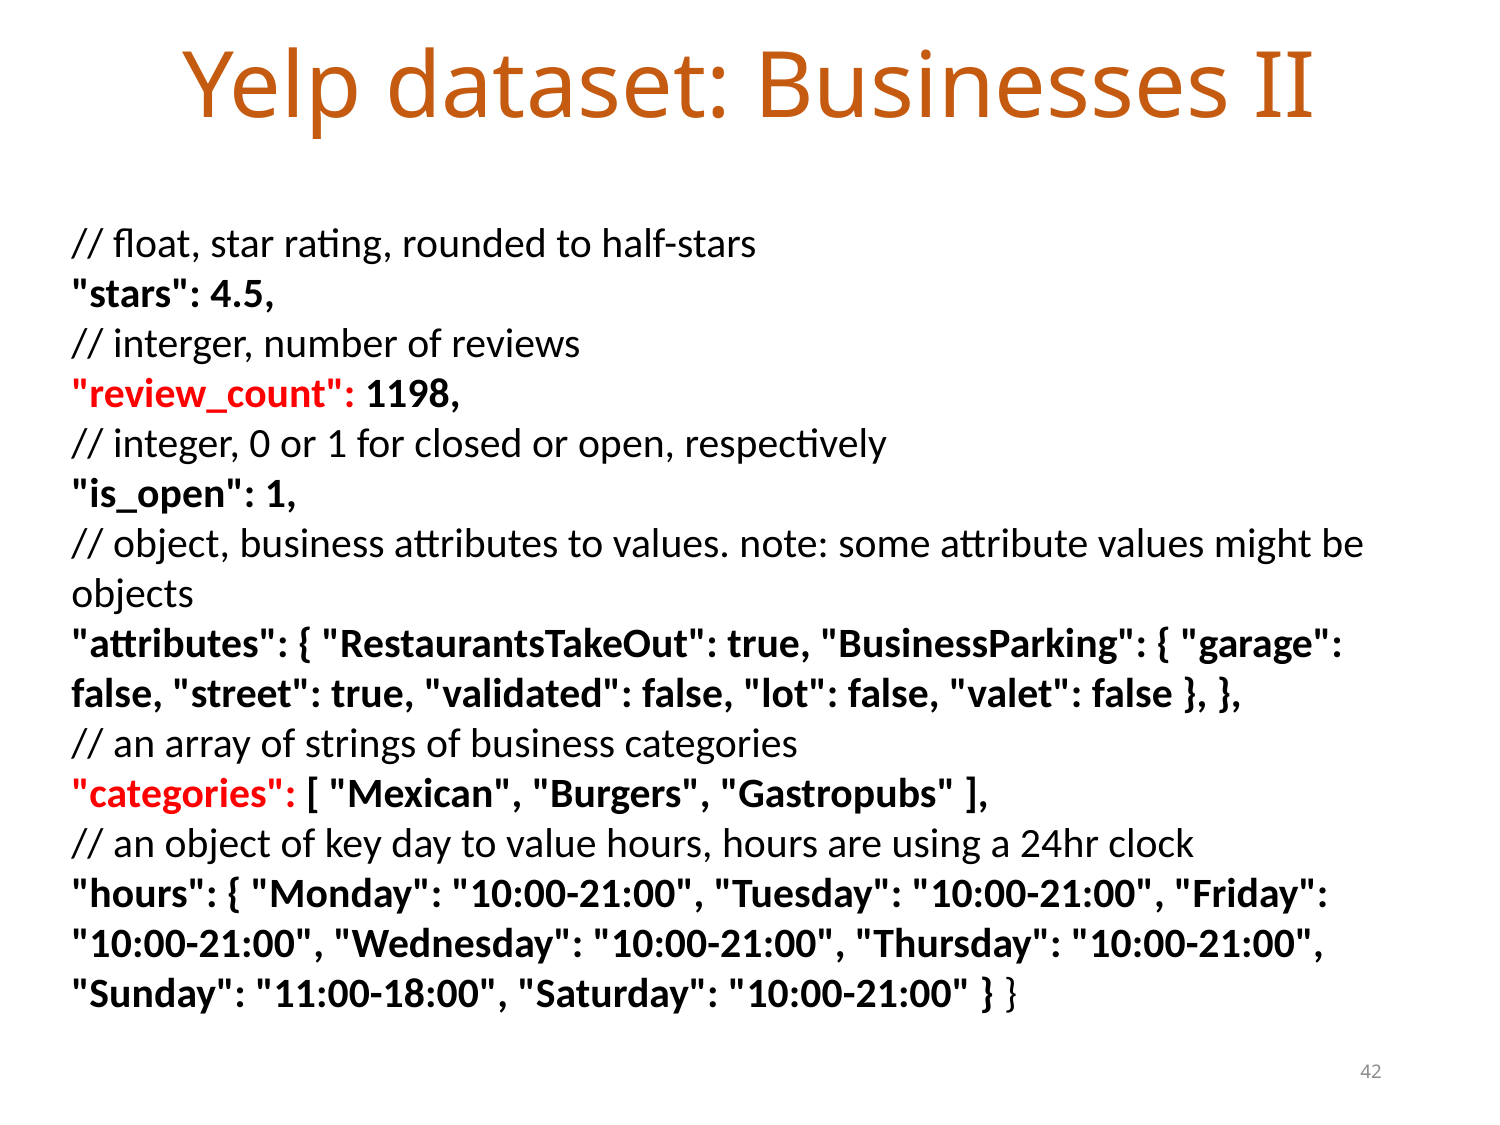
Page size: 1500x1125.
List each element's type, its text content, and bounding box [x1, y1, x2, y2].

title Yelp dataset: Businesses II [103, 0, 1397, 197]
slide_number 42 [1059, 1042, 1397, 1103]
text_box // float, star rating, rounded to half-stars "stars": 4.5, // interger, number of reviews "review_count": 1198, // integer, 0 or 1 for closed or open, respectively "is_open": 1, // object, business attributes to values. note: some attribute values might be objects "attributes": { "RestaurantsTakeOut": true, "BusinessParking": { "garage": false, "street": true, "validated": false, "lot": false, "valet": false }, }, // an array of strings of business categories "categories": [ "Mexican", "Burgers", "Gastropubs" ], // an object of key day to value hours, hours are using a 24hr clock "hours": { "Monday": "10:00-21:00", "Tuesday": "10:00-21:00", "Friday": "10:00-21:00", "Wednesday": "10:00-21:00", "Thursday": "10:00-21:00", "Sunday": "11:00-18:00", "Saturday": "10:00-21:00" } } [56, 208, 1451, 1024]
